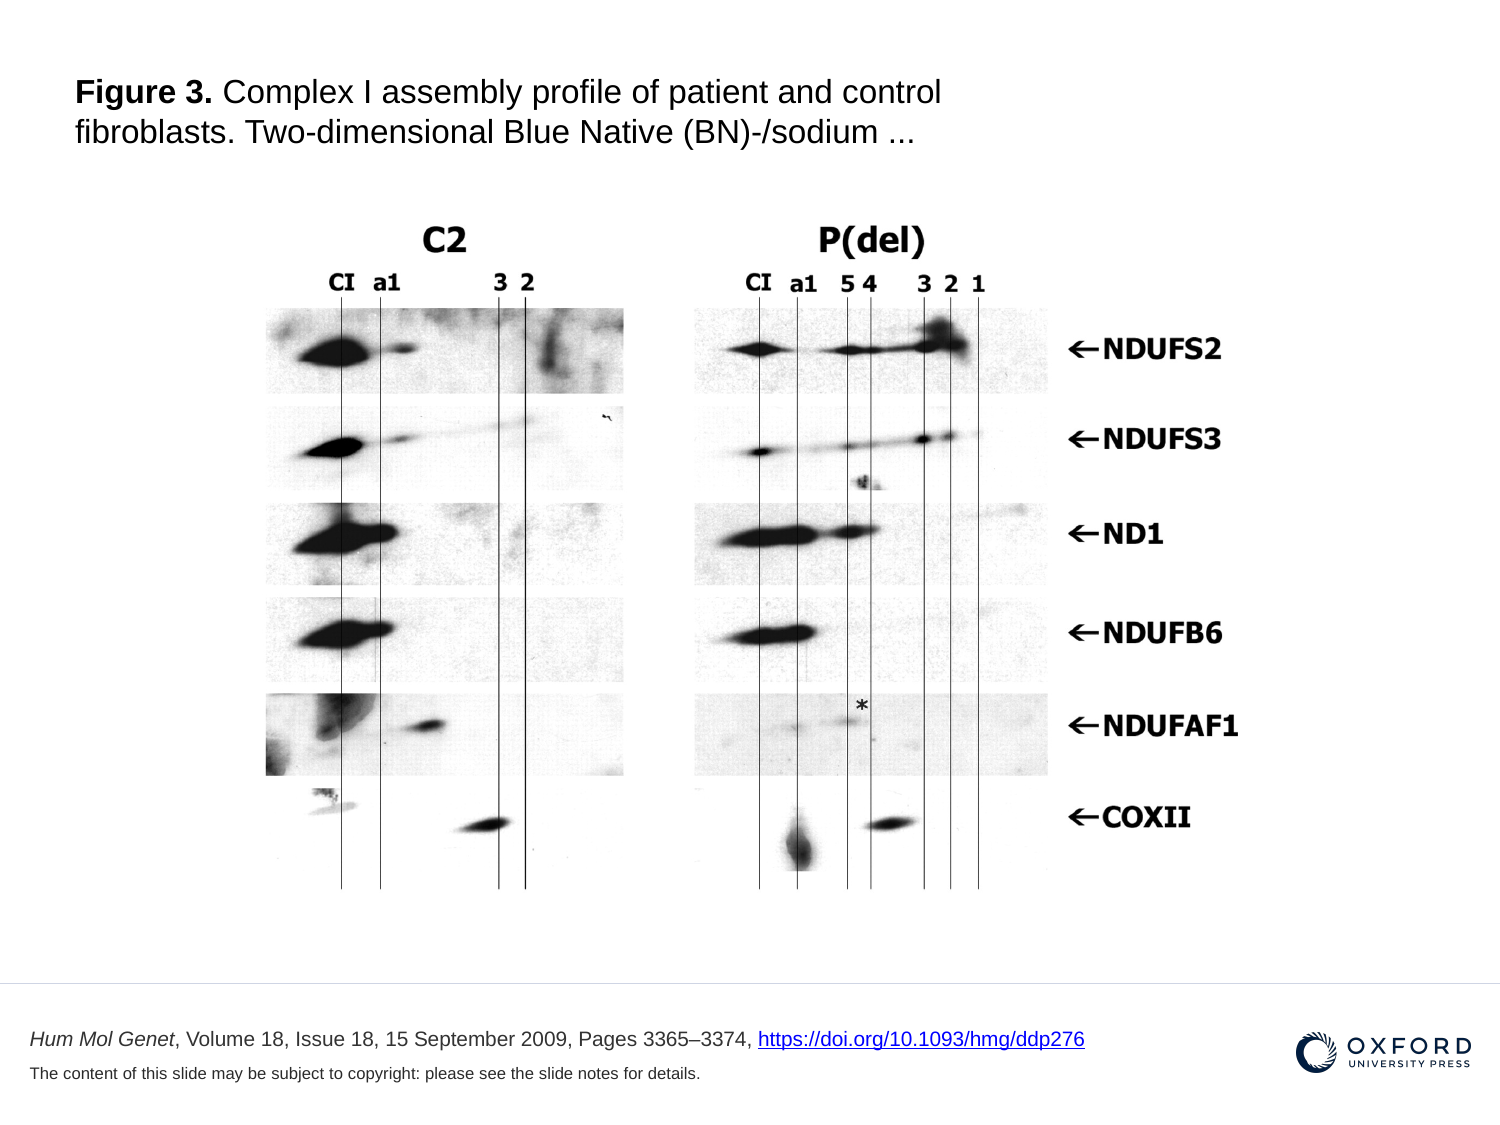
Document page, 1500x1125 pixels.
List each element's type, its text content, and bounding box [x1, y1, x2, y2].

picture [262, 224, 1238, 894]
picture [1296, 1032, 1471, 1073]
footer Hum Mol Genet, Volume 18, Issue 18, 15 September 2009, Pages 3365–3374, https://doi.org/10.1093/hmg/ddp276 The content of this slide may be subject to copyright: please see the slide notes for details. [0, 983, 1260, 1125]
title Figure 3. Complex I assembly profile of patient and control fibroblasts. Two-dimensional Blue Native (BN)-/sodium ... [75, 69, 1078, 171]
